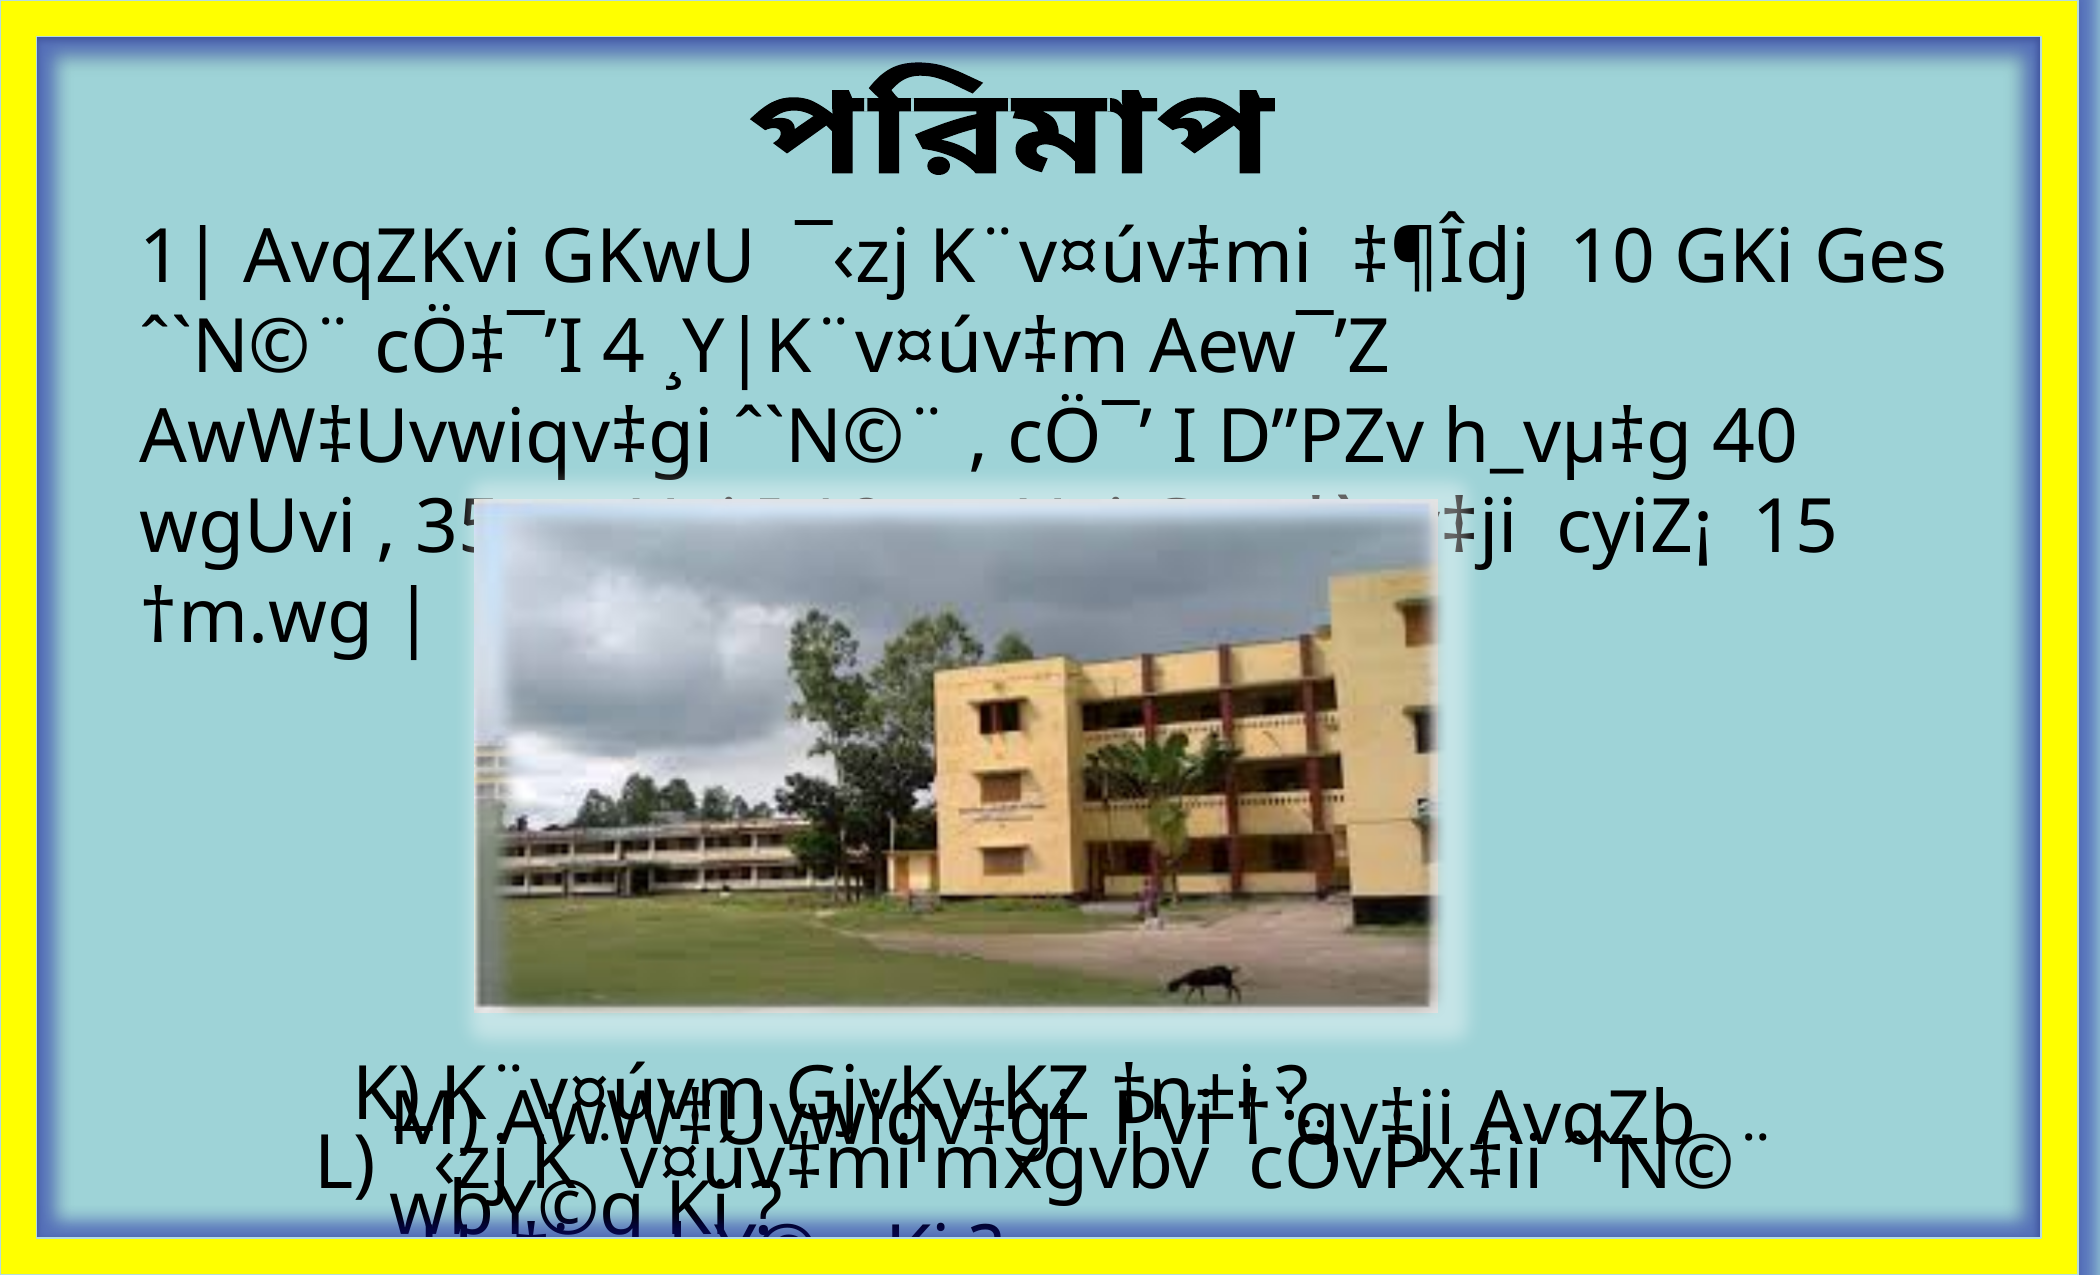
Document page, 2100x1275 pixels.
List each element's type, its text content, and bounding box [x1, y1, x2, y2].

text_box L) ¯‹zj K¨v¤úv‡mi mxgvbv cÖvPx‡ii ˆ`N©¨ wgUv‡i wbY©q Ki ? [299, 1106, 374, 1208]
text_box M) AwW‡Uvwiqv‡gi Pvi †`qv‡ji AvqZb wbY©q Ki ? [374, 1062, 1738, 1208]
text_box L) ¯‹zj K¨v¤úv‡mi mxgvbv cÖvPx‡ii ˆ`N©¨ wgUv‡i wbY©q Ki ? [1738, 1106, 1800, 1208]
picture [474, 499, 1451, 1022]
text_box K) K¨v¤úvm GjvKv KZ †n±i ? [337, 1049, 1613, 1106]
text_box 1| AvqZKvi GKwU ¯‹zj K¨v¤úv‡mi ‡¶Îdj 10 GKi Ges ˆ`N©¨ cÖ‡¯’I 4 ¸Y|K¨v¤úv‡m Aew¯’Z AwW‡Uvwiqv‡gi ˆ`N©¨ , cÖ¯’ I D”PZv h_vµ‡g 40 wgUvi , 35 wgUvi I 10 wgUvi Ges †`qv‡ji cyiZ¡ 15 †m.wg | [125, 199, 1975, 665]
text_box [0, 0, 2079, 1275]
